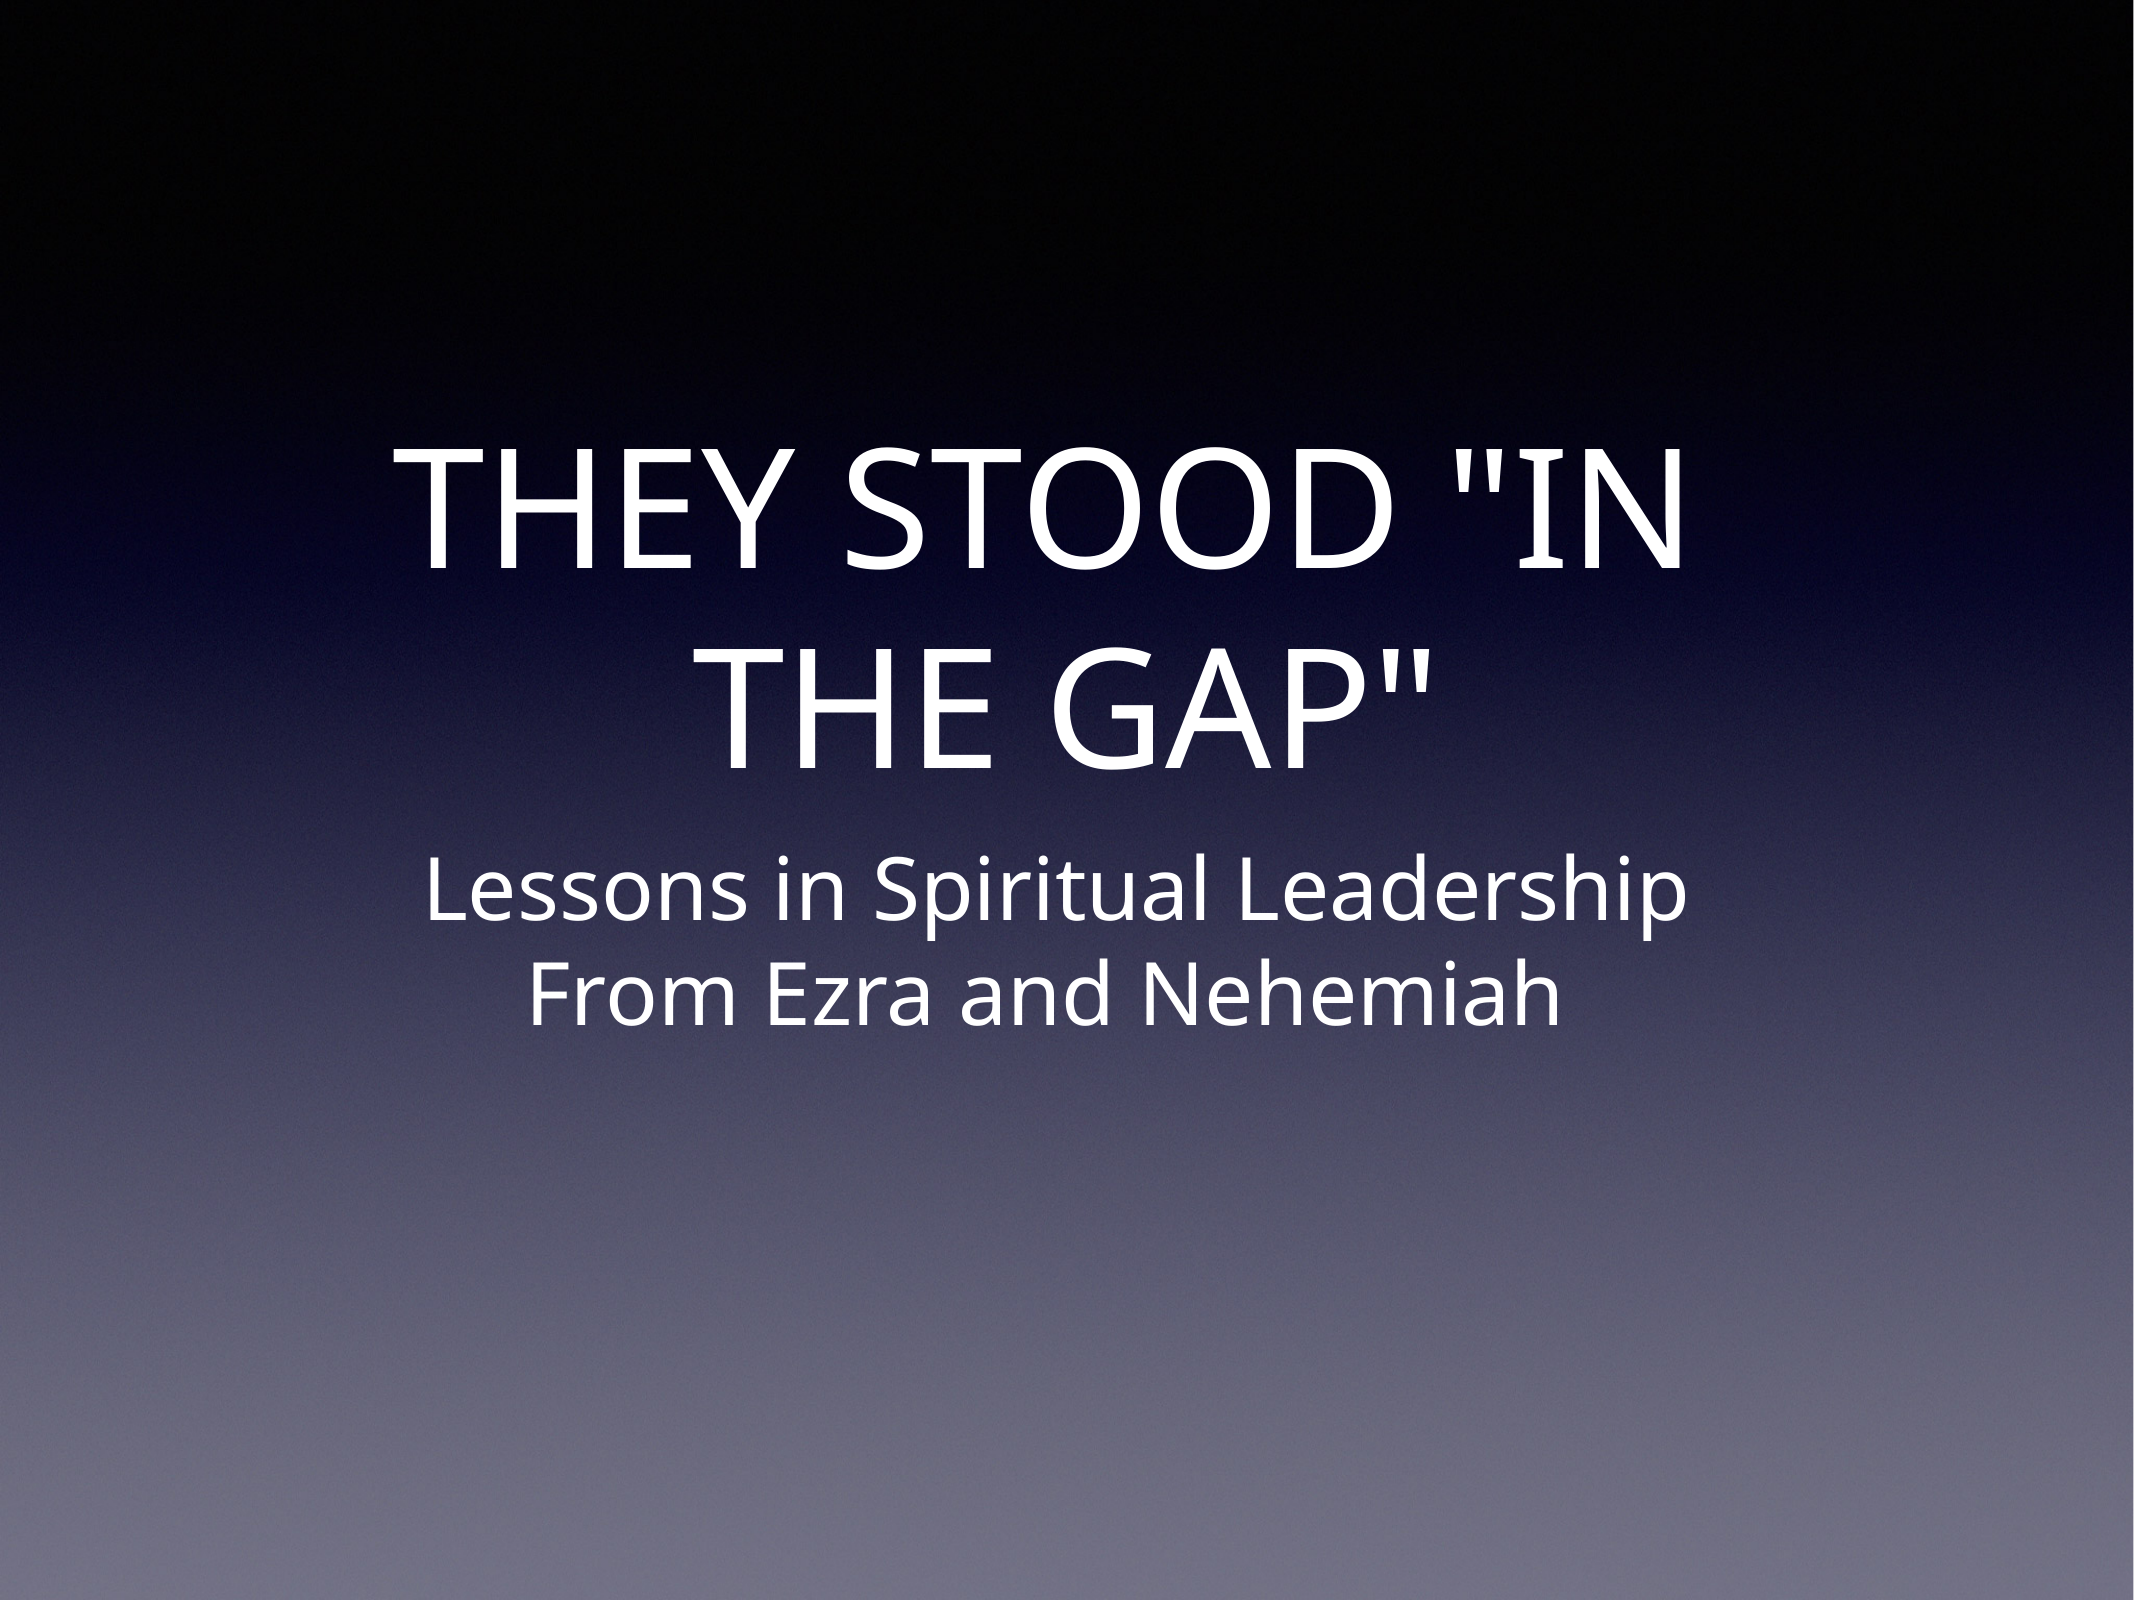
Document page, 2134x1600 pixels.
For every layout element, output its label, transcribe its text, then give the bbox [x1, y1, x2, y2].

subtitle Lessons in Spiritual Leadership From Ezra and Nehemiah [107, 824, 2006, 1181]
title THEY STOOD "IN THE GAP" [207, 268, 1926, 811]
picture [0, 0, 2134, 1600]
